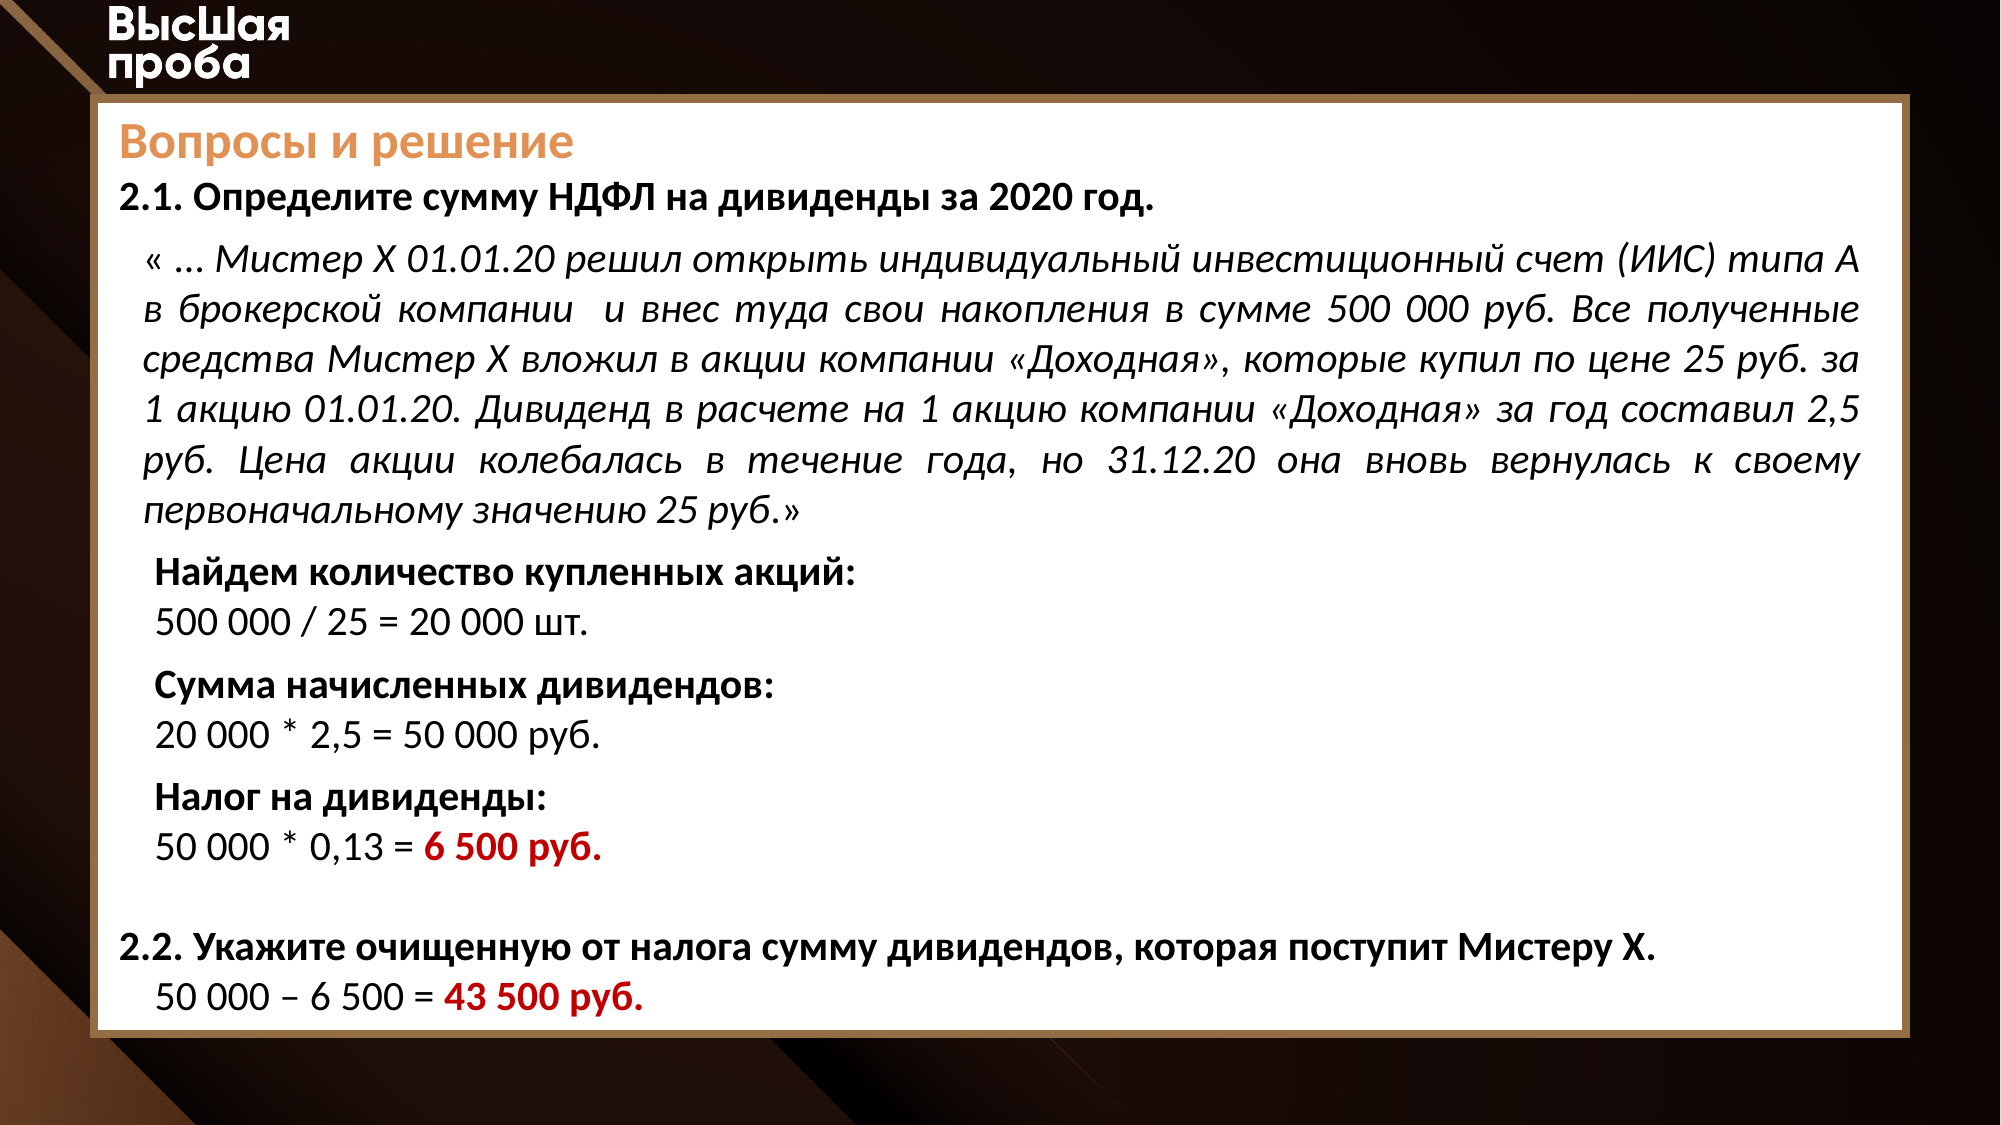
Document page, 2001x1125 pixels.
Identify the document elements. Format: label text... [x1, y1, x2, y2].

text_box Олимпиада проводится для школьников 7–11 классов [93, 97, 1907, 1035]
picture [0, 0, 2001, 1125]
text_box Вопросы и решение 2.1. Определите сумму НДФЛ на дивиденды за 2020 год. « … Мистер Х 01.01.20 решил открыть индивидуальный инвестиционный счет (ИИС) типа А в брокерской компании и внес туда свои накопления в сумме 500 000 руб. Все полученные средства Мистер Х вложил в акции компании «Доходная», которые купил по цене 25 руб. за 1 акцию 01.01.20. Дивиденд в расчете на 1 акцию компании «Доходная» за год составил 2,5 руб. Цена акции колебалась в течение года, но 31.12.20 она вновь вернулась к своему первоначальному значению 25 руб.» Найдем количество купленных акций: 500 000 / 25 = 20 000 шт. Сумма начисленных дивидендов: 20 000 * 2,5 = 50 000 руб. Налог на дивиденды: 50 000 * 0,13 = 6 500 руб. 2.2. Укажите очищенную от налога сумму дивидендов, которая поступит Мистеру Х. 50 000 – 6 500 = 43 500 руб. [104, 98, 1877, 1027]
